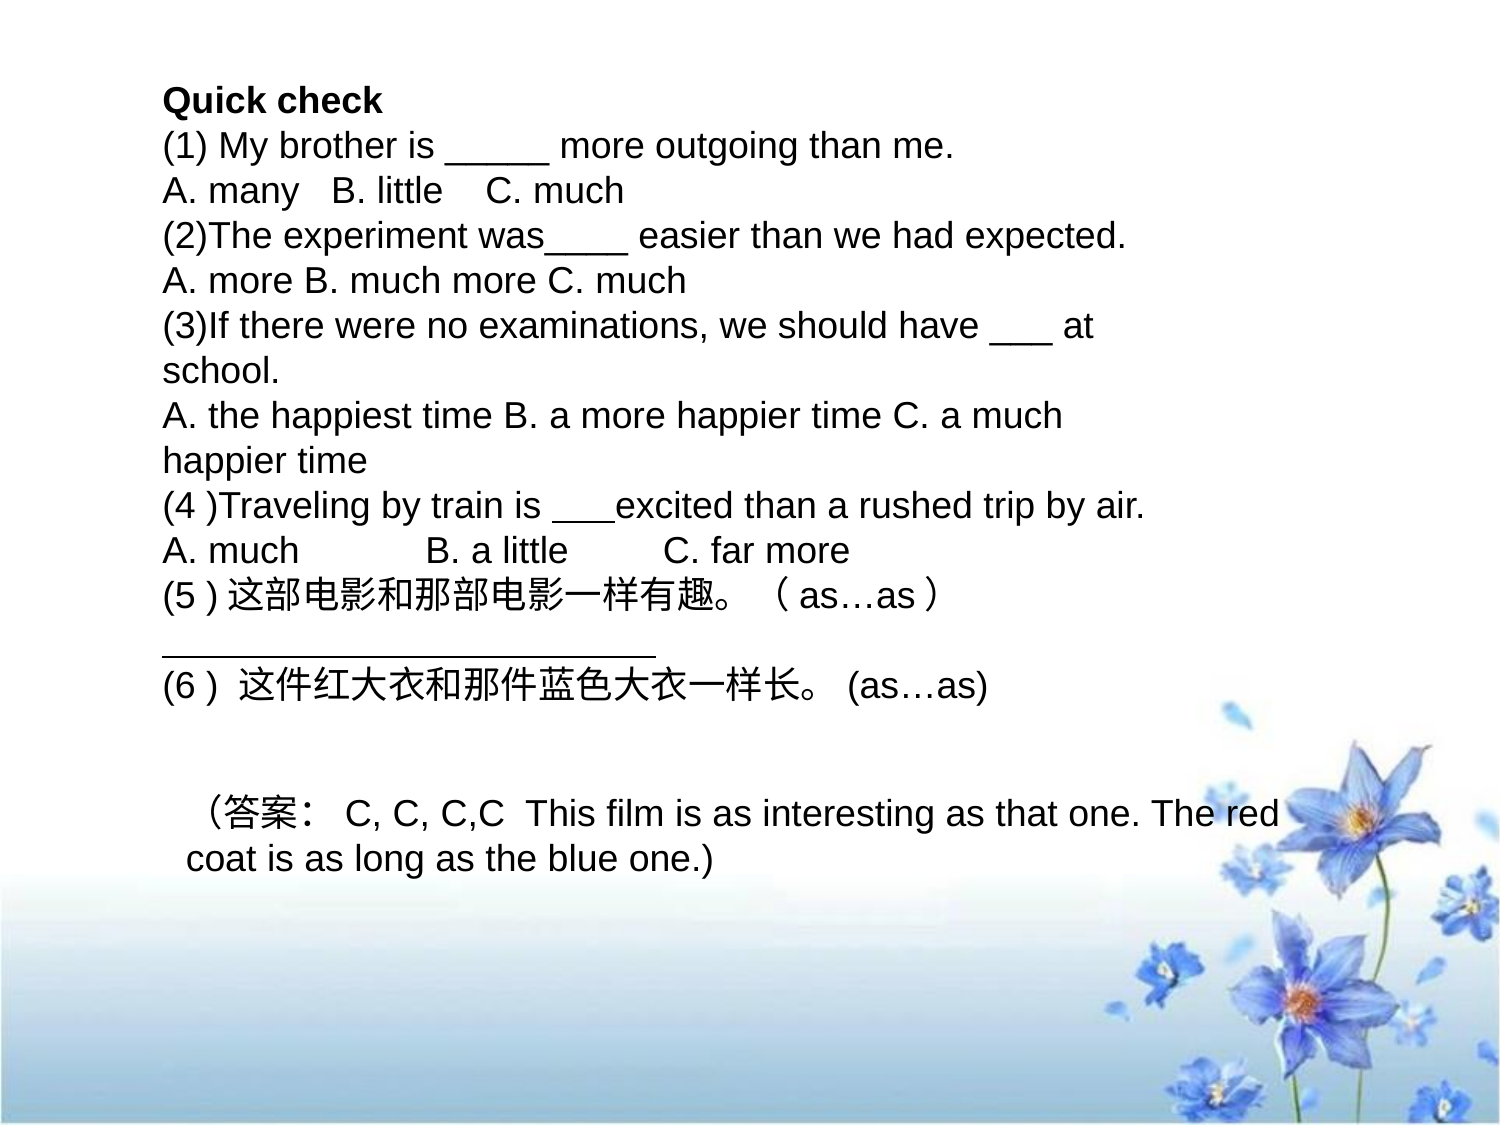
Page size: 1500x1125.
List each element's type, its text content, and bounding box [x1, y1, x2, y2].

text_box Quick check (1) My brother is _____ more outgoing than me. A. many B. little C. much (2)The experiment was____ easier than we had expected. A. more B. much more C. much (3)If there were no examinations, we should have ___ at school. A. the happiest time B. a more happier time C. a much happier time (4 )Traveling by train is excited than a rushed trip by air. A. much B. a little C. far more (5 )这部电影和那部电影一样有趣。（as…as） (6 ) 这件红大衣和那件蓝色大衣一样长。(as…as) [147, 68, 1211, 759]
picture [0, 0, 1500, 1125]
text_box （答案：C, C, C,C This film is as interesting as that one. The red coat is as long as the blue one.) [171, 781, 1376, 887]
